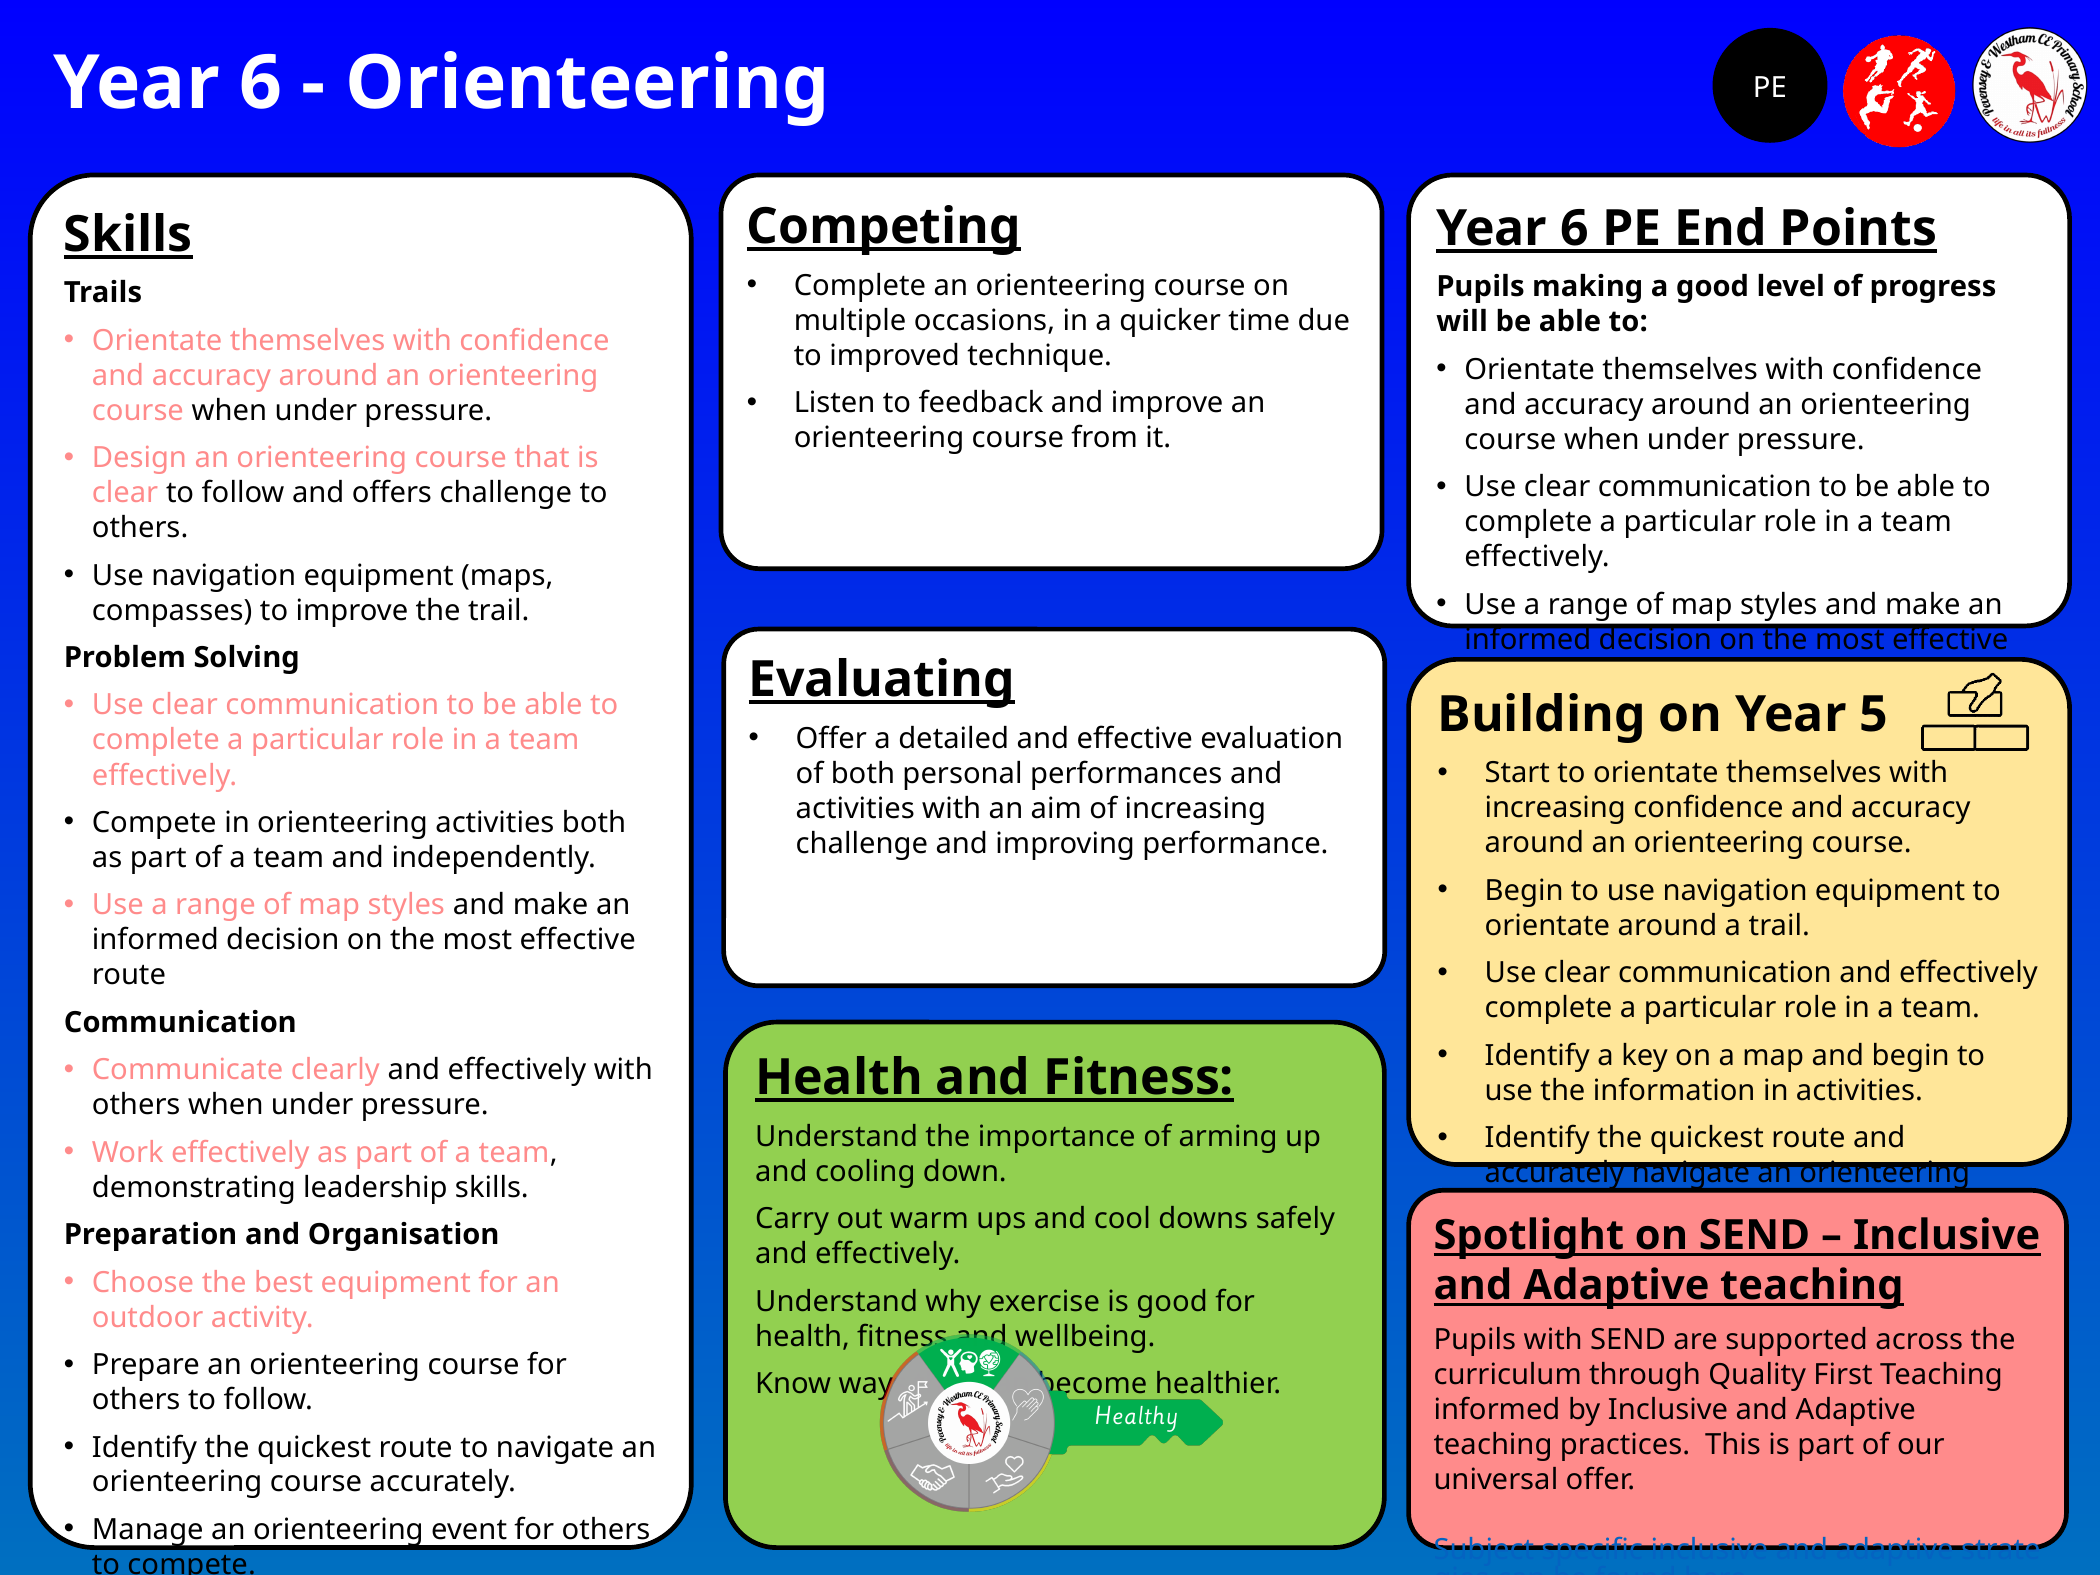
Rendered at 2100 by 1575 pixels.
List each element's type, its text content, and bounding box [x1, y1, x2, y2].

text_box Year 6 PE End Points Pupils making a good level of progress will be able to: Orientate themselves with confidence and accuracy around an orienteering course when under pressure. Use clear communication to be able to complete a particular role in a team effectively. Use a range of map styles and make an informed decision on the most effective route Manage an orienteering event for others to compete. [1407, 173, 2071, 628]
picture [877, 1334, 1223, 1512]
picture [1919, 671, 2030, 752]
text_box Spotlight on SEND – Inclusive and Adaptive teaching Pupils with SEND are supported across the curriculum through Quality First Teaching informed by Inclusive and Adaptive teaching practices. This is part of our universal offer. Subject specific inclusive and adaptive strategies can be found here. [1407, 1189, 2068, 1549]
text_box Building on Year 5 Start to orientate themselves with increasing confidence and accuracy around an orienteering course. Begin to use navigation equipment to orientate around a trail. Use clear communication and effectively complete a particular role in a team. Identify a key on a map and begin to use the information in activities. Identify the quickest route and accurately navigate an orienteering course. [1407, 658, 2071, 1166]
text_box Skills Trails Orientate themselves with confidence and accuracy around an orienteering course when under pressure. Design an orienteering course that is clear to follow and offers challenge to others. Use navigation equipment (maps, compasses) to improve the trail. Problem Solving Use clear communication to be able to complete a particular role in a team effectively. Compete in orienteering activities both as part of a team and independently. Use a range of map styles and make an informed decision on the most effective route Communication Communicate clearly and effectively with others when under pressure. Work effectively as part of a team, demonstrating leadership skills. Preparation and Organisation Choose the best equipment for an outdoor activity. Prepare an orienteering course for others to follow. Identify the quickest route to navigate an orienteering course accurately. Manage an orienteering event for others to compete. [29, 173, 693, 1549]
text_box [1840, 31, 1958, 150]
text_box Health and Fitness: Understand the importance of arming up and cooling down. Carry out warm ups and cool downs safely and effectively. Understand why exercise is good for health, fitness and wellbeing. Know ways they can become healthier. [724, 1021, 1386, 1549]
text_box Evaluating Offer a detailed and effective evaluation of both personal performances and activities with an aim of increasing challenge and improving performance. [722, 628, 1386, 987]
text_box Competing Complete an orienteering course on multiple occasions, in a quicker time due to improved technique. Listen to feedback and improve an orienteering course from it. [719, 173, 1384, 570]
picture [1971, 27, 2089, 145]
text_box PE [1712, 27, 1828, 143]
text_box Year 6 - Orienteering [38, 21, 1264, 136]
